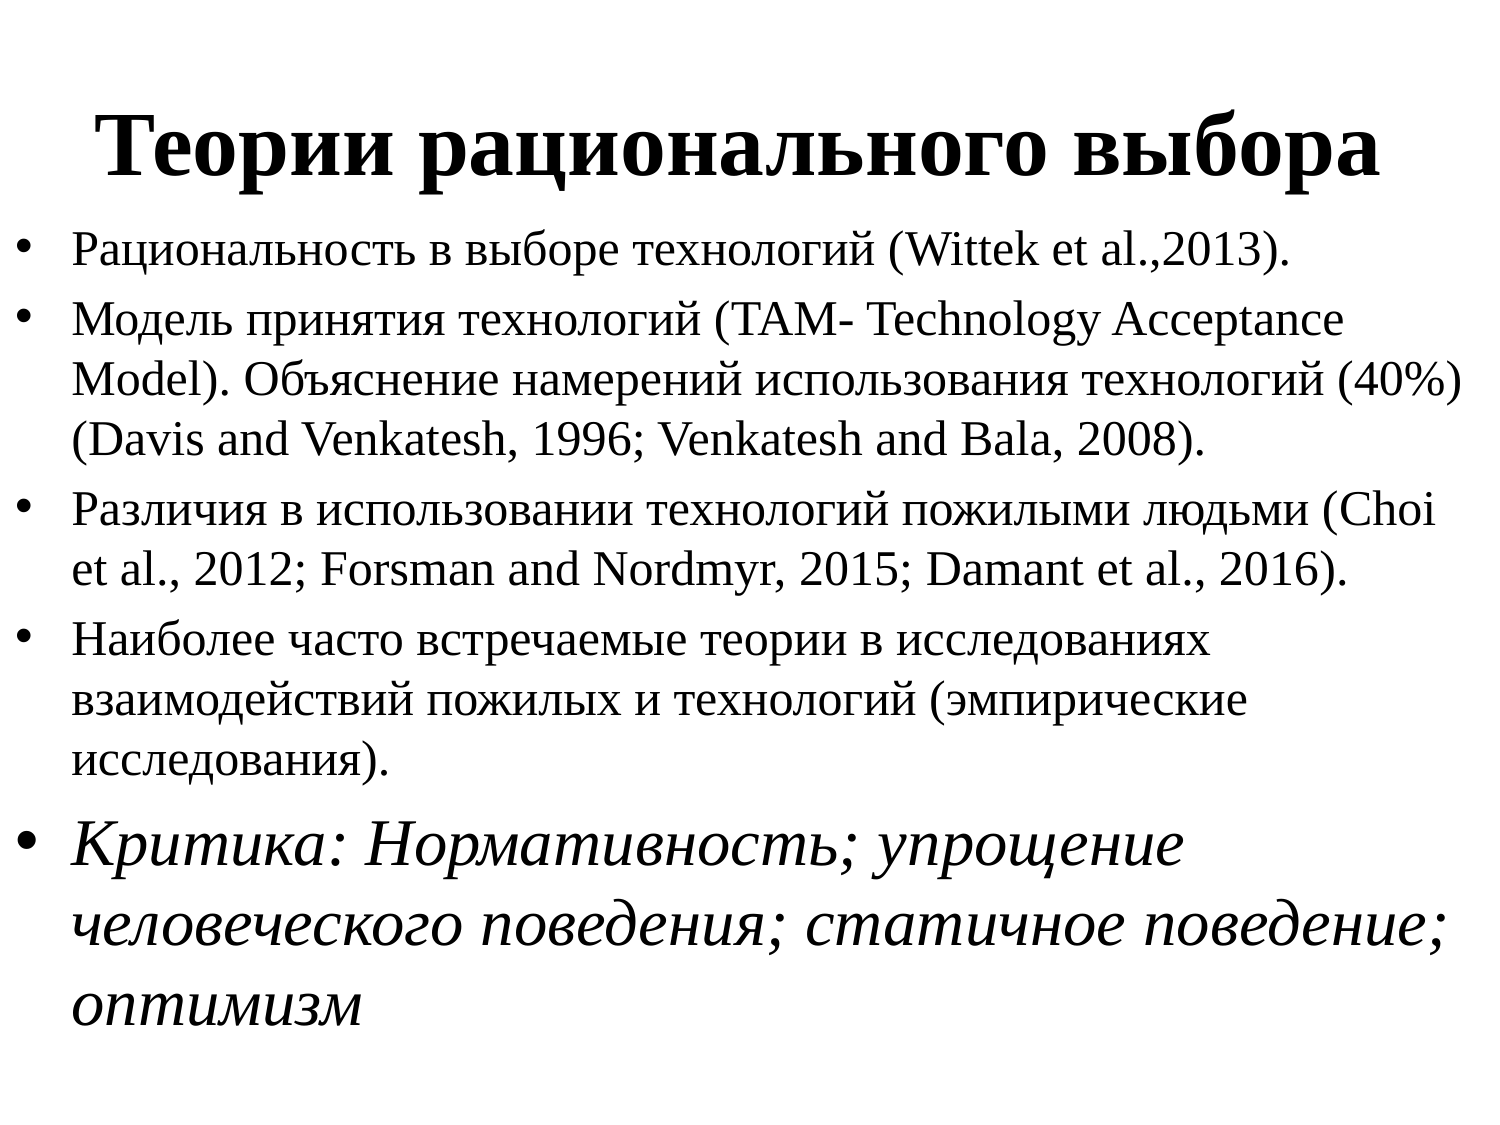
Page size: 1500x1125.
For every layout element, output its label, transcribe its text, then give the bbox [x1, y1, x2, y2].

list Рациональность в выборе технологий (Wittek et al.,2013). Модель принятия технологий (TAM- Technology Acceptance Model). Объяснение намерений использования технологий (40%) (Davis and Venkatesh, 1996; Venkatesh and Bala, 2008). Различия в использовании технологий пожилыми людьми (Choi et al., 2012; Forsman and Nordmyr, 2015; Damant et al., 2016). Наиболее часто встречаемые теории в исследованиях взаимодействий пожилых и технологий (эмпирические исследования). Критика: Нормативность; упрощение человеческого поведения; статичное поведение; оптимизм [0, 208, 1500, 1080]
title Теории рационального выбора [75, 45, 1425, 208]
